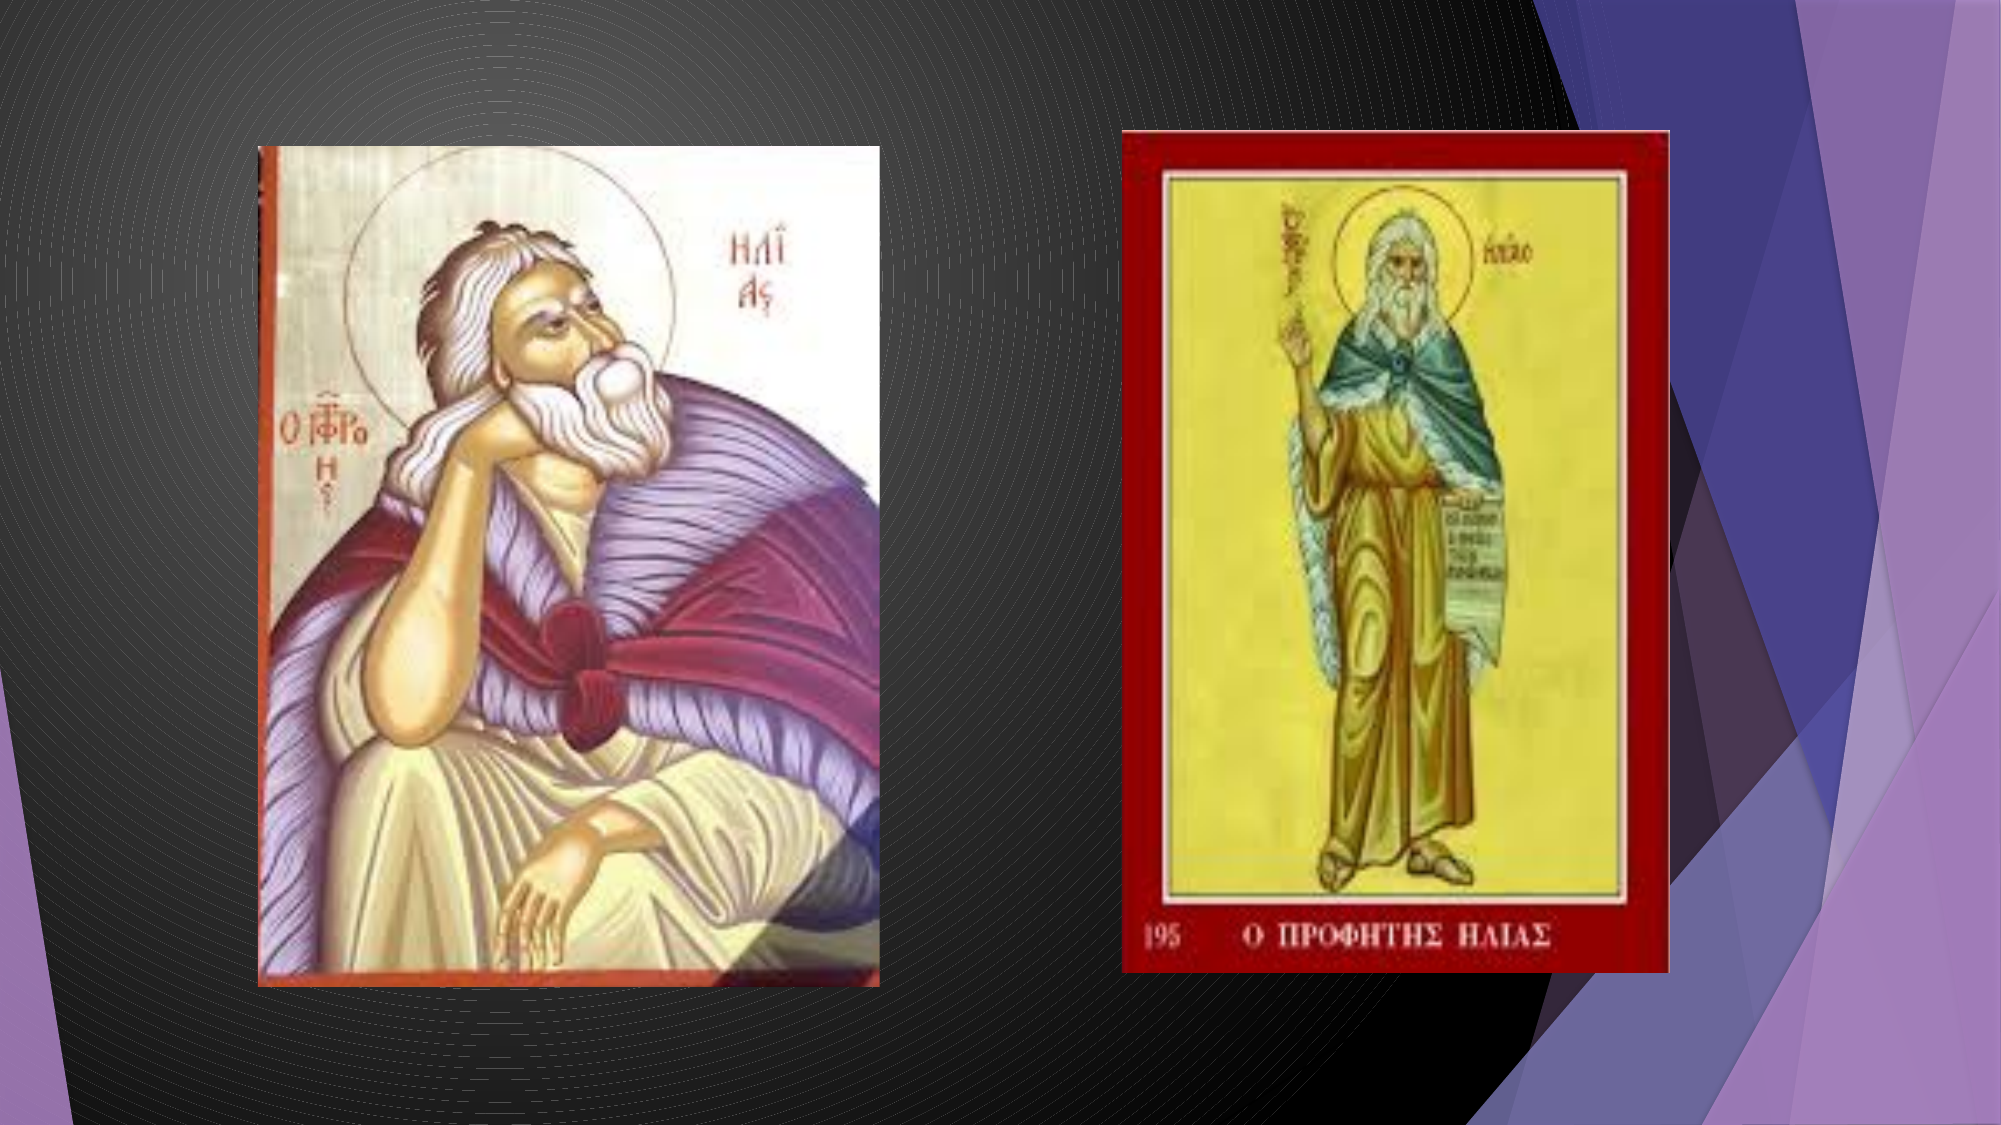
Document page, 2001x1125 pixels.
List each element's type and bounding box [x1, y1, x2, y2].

list [257, 145, 881, 987]
picture [1121, 130, 1671, 974]
